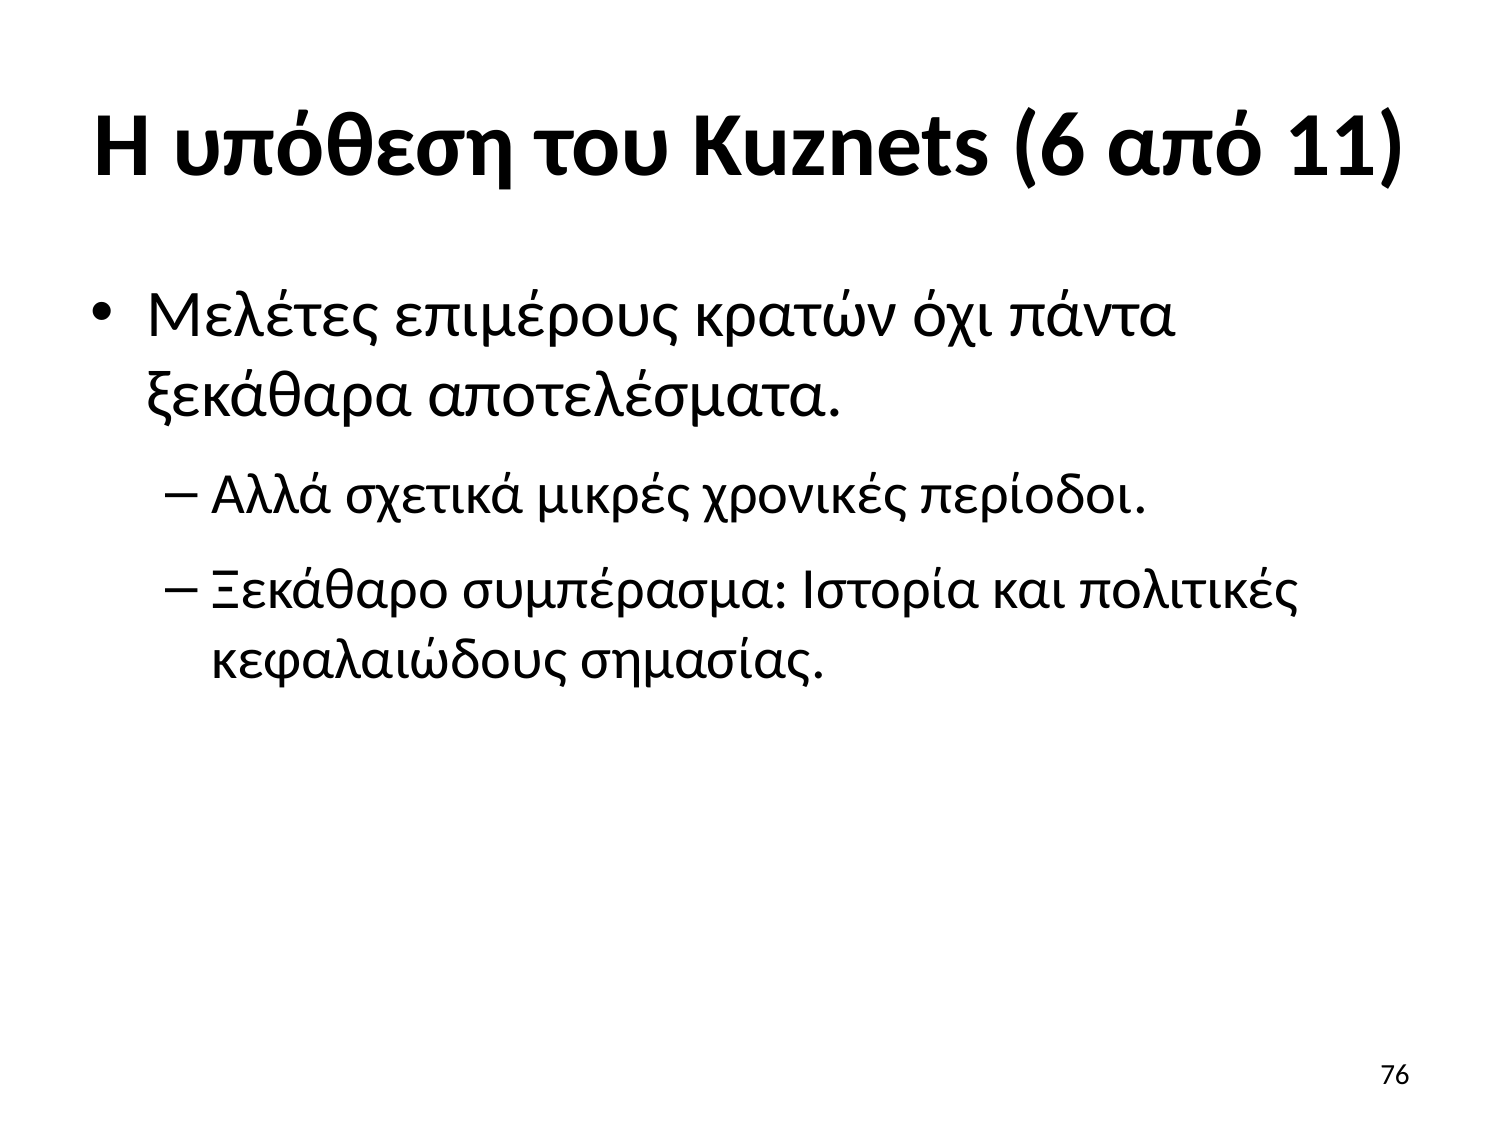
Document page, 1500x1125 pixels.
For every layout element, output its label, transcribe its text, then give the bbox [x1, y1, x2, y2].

list Μελέτες επιμέρους κρατών όχι πάντα ξεκάθαρα αποτελέσματα. Αλλά σχετικά μικρές χρονικές περίοδοι. Ξεκάθαρο συμπέρασμα: Ιστορία και πολιτικές κεφαλαιώδους σημασίας. [75, 262, 1425, 1005]
title Η υπόθεση του Kuznets (6 από 11) [75, 45, 1425, 233]
slide_number 76 [1074, 1042, 1425, 1103]
